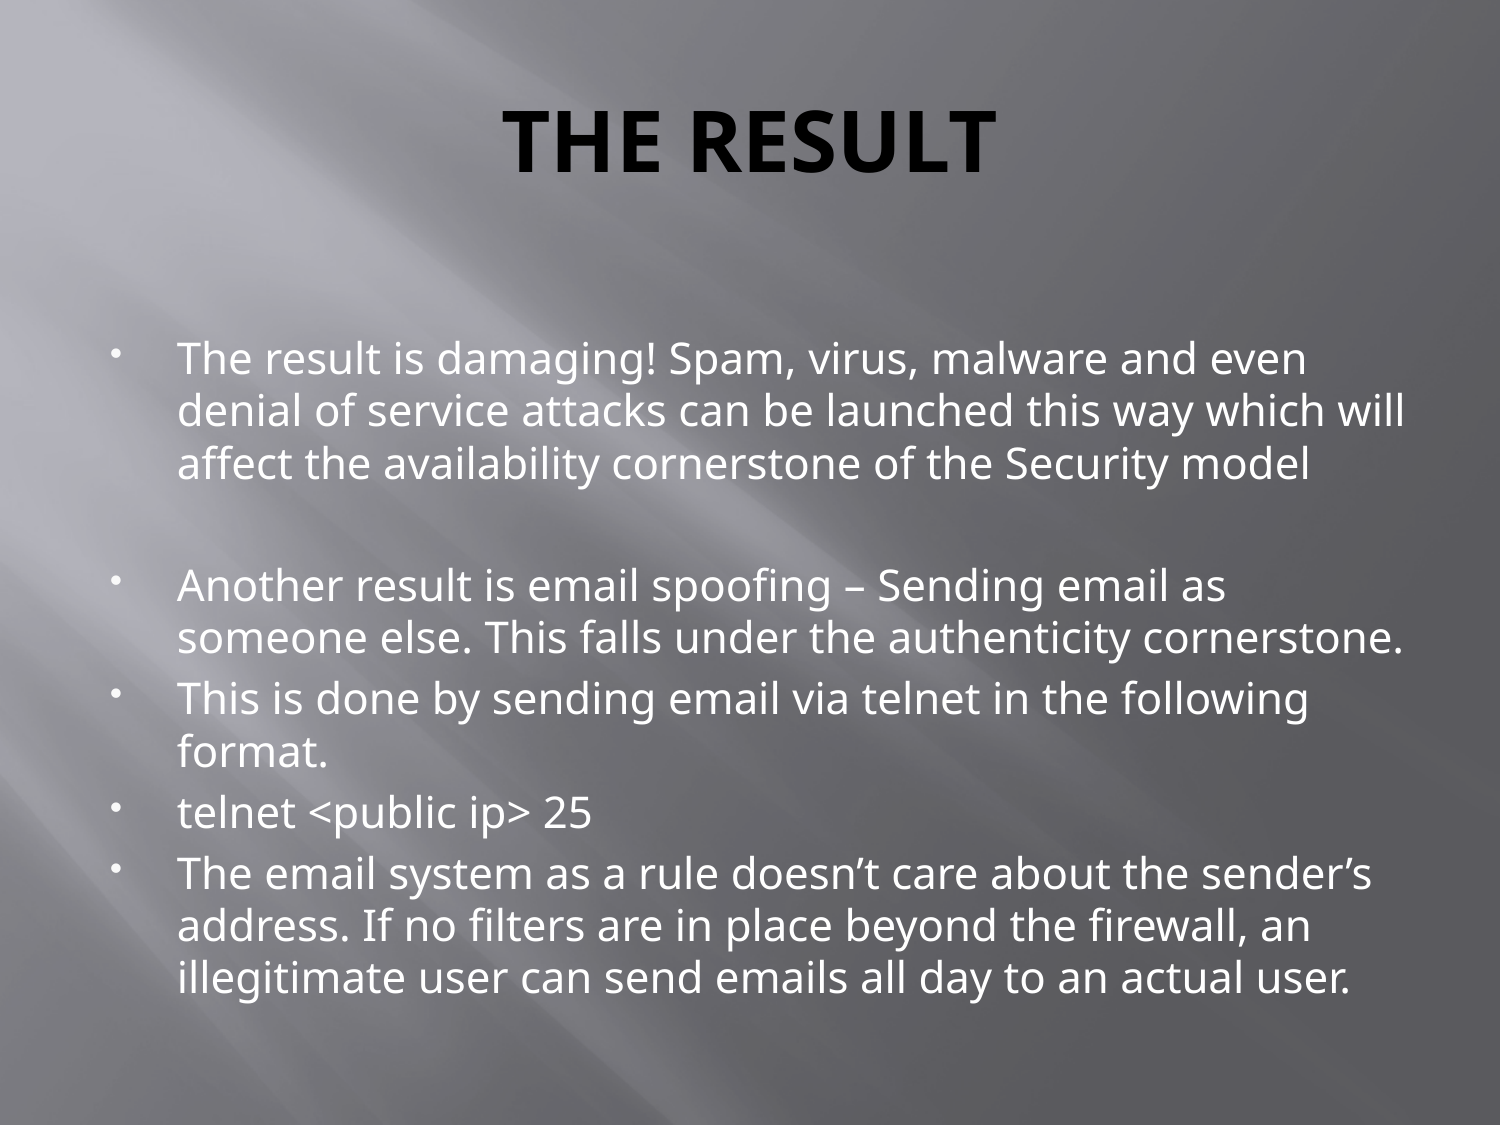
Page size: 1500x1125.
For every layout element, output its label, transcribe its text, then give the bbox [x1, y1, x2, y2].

title THE RESULT [75, 45, 1425, 233]
list The result is damaging! Spam, virus, malware and even denial of service attacks can be launched this way which will affect the availability cornerstone of the Security model Another result is email spoofing – Sending email as someone else. This falls under the authenticity cornerstone. This is done by sending email via telnet in the following format. telnet <public ip> 25 The email system as a rule doesn’t care about the sender’s address. If no filters are in place beyond the firewall, an illegitimate user can send emails all day to an actual user. [75, 262, 1425, 1035]
